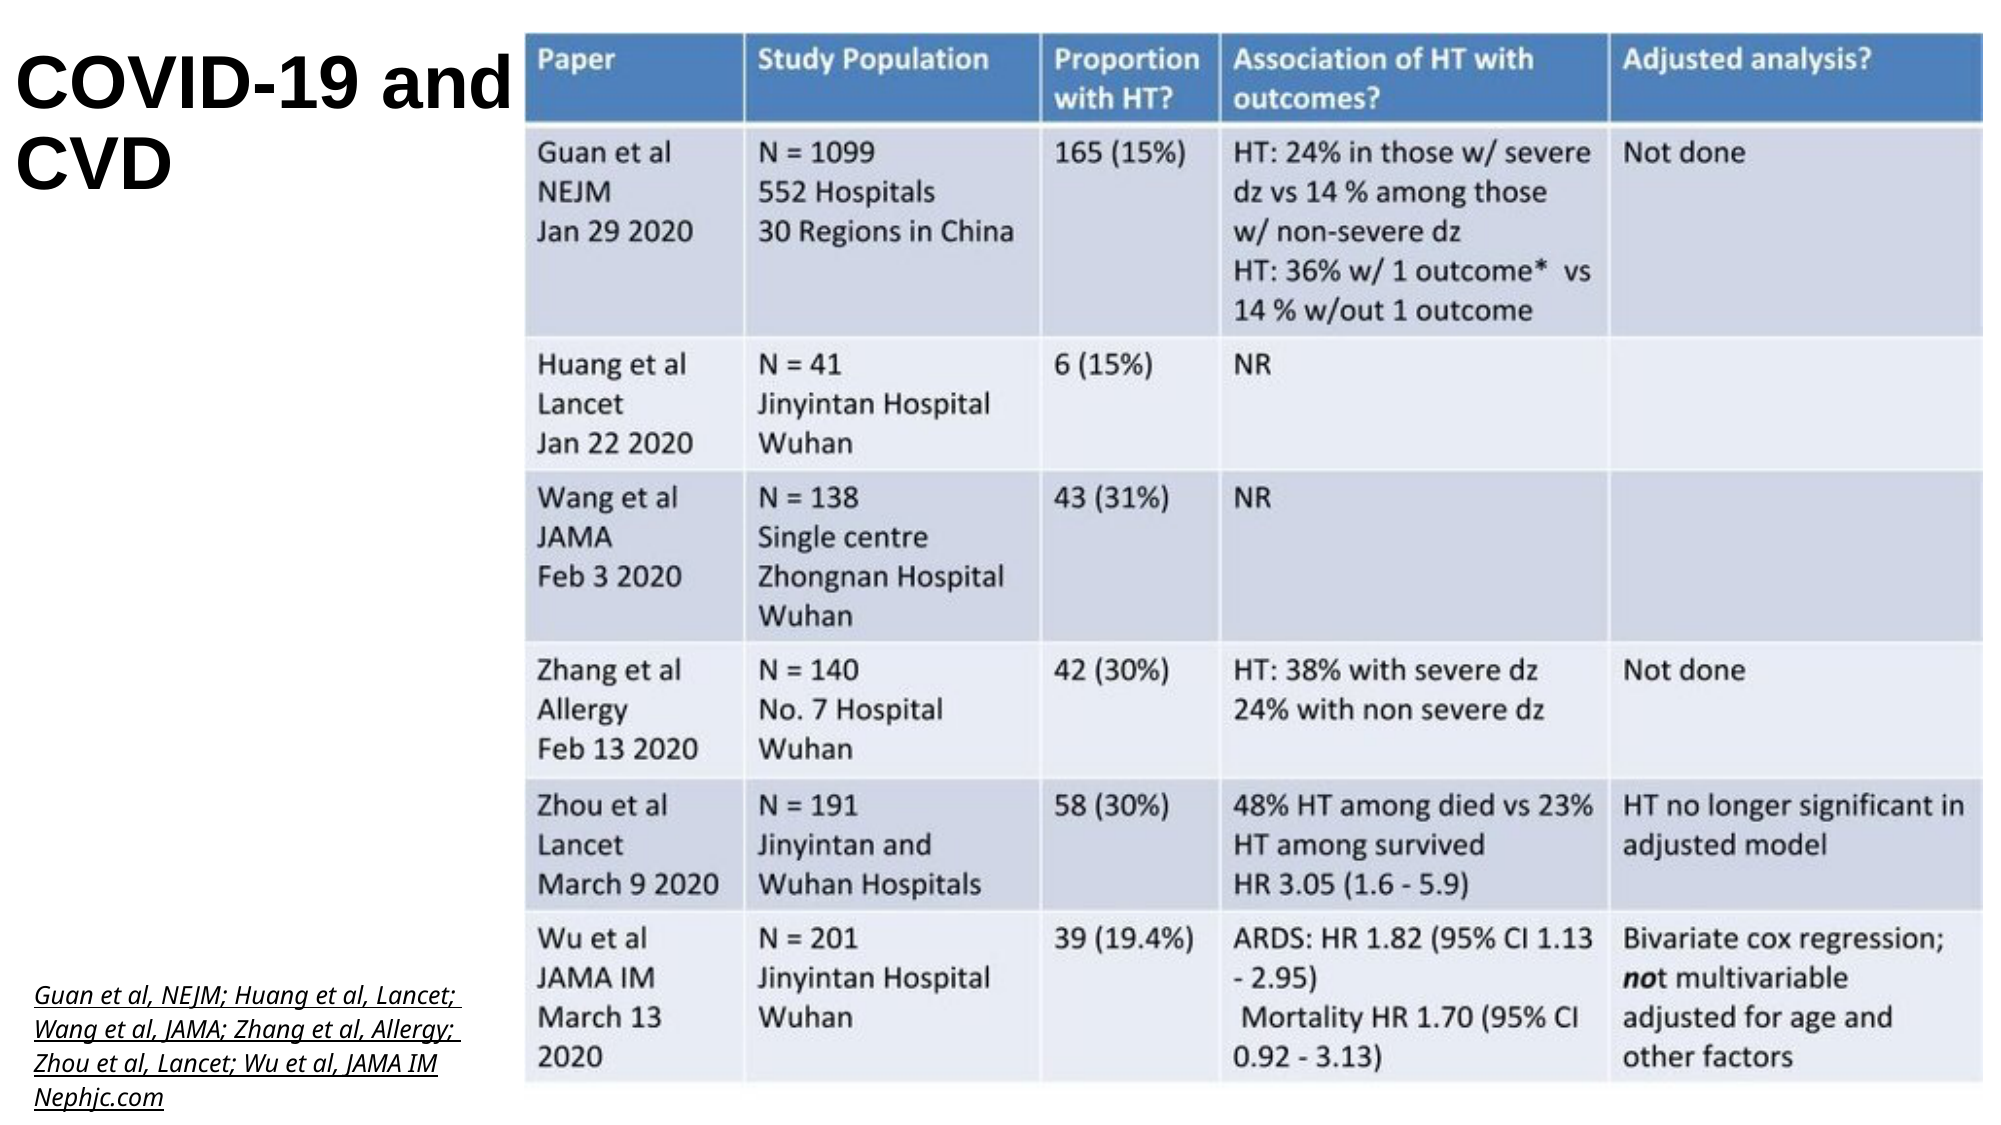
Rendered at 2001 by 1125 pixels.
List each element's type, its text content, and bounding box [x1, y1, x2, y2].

title COVID-19 and CVD [0, 16, 534, 234]
text_box Guan et al, NEJM; Huang et al, Lancet; Wang et al, JAMA; Zhang et al, Allergy; Zhou et al, Lancet; Wu et al, JAMA IM Nephjc.com [19, 972, 515, 1119]
picture [524, 32, 1983, 1125]
